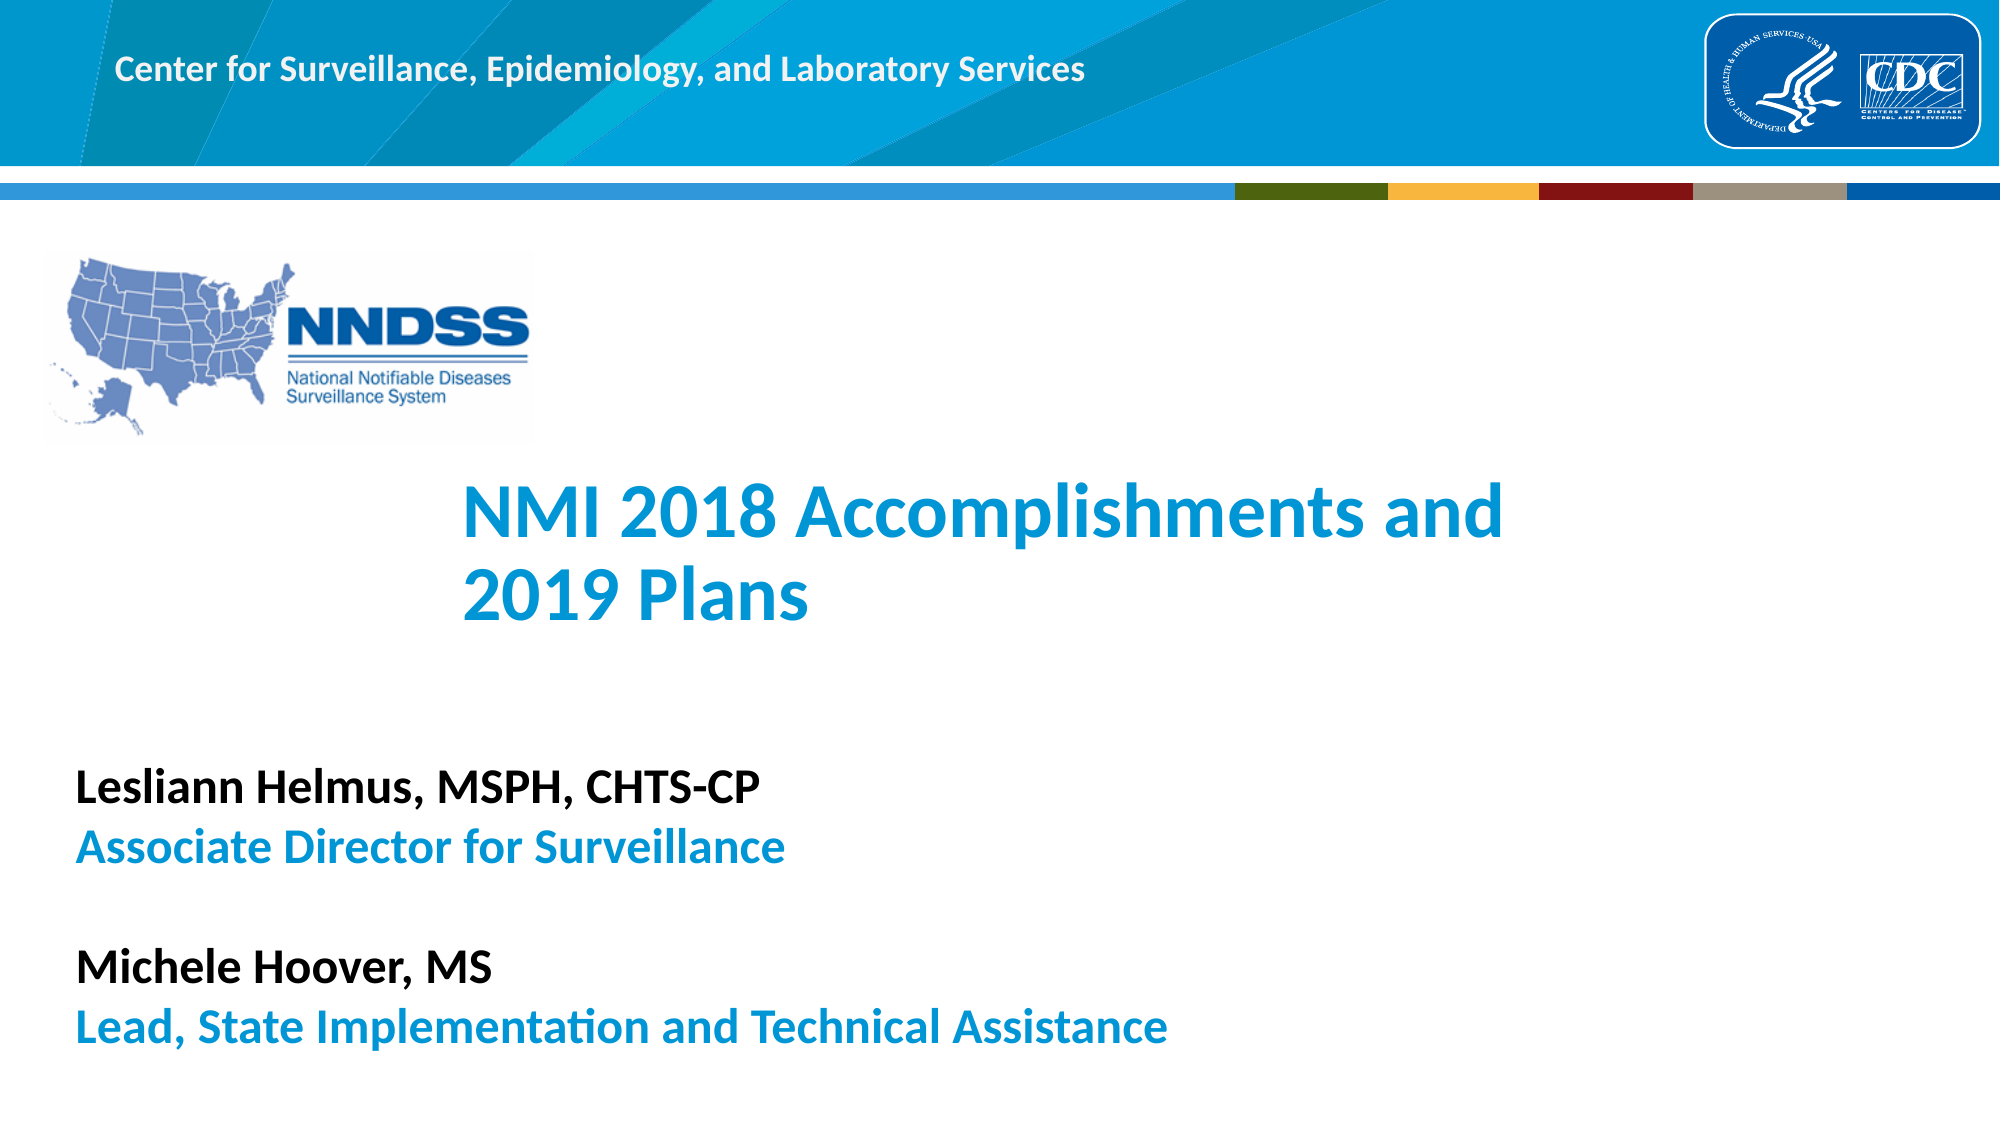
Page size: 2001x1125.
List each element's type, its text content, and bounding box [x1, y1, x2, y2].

title NMI 2018 Accomplishments and 2019 Plans [447, 462, 1582, 652]
text_box Lesliann Helmus, MSPH, CHTS-CP Associate Director for Surveillance Michele Hoover, MS Lead, State Implementation and Technical Assistance [60, 746, 1969, 1121]
picture [43, 251, 535, 445]
